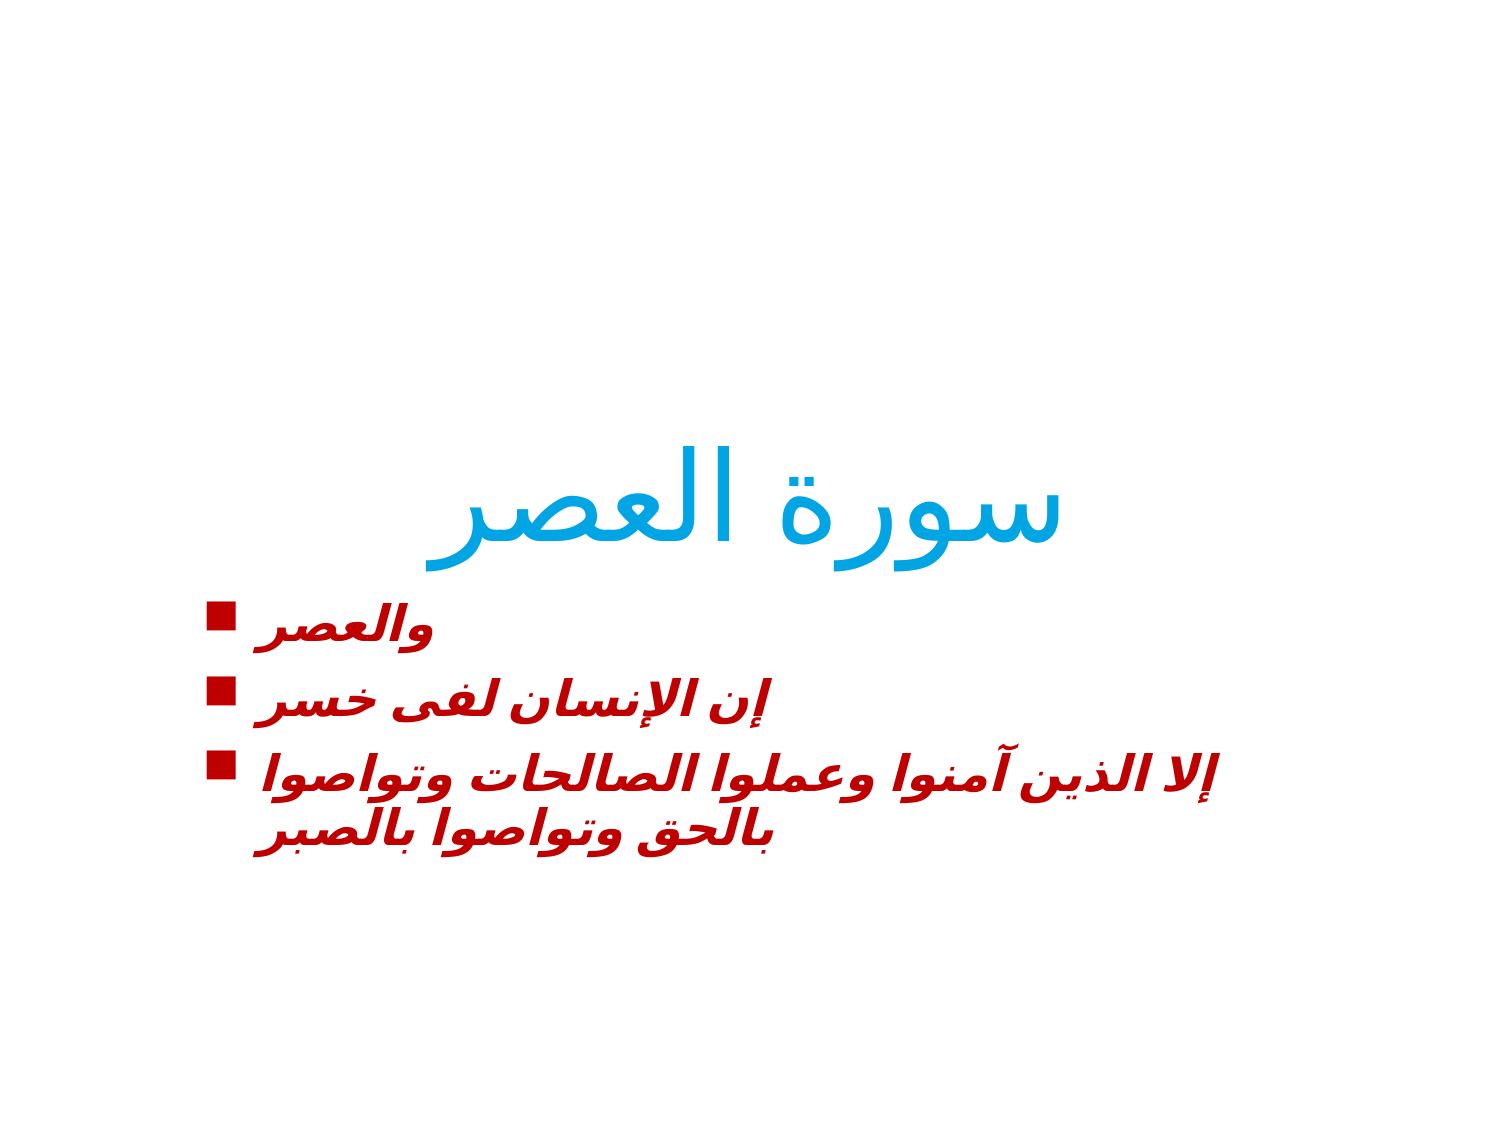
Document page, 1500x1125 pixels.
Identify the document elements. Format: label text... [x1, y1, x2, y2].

subtitle والعصر إن الإنسان لفى خسر إلا الذين آمنوا وعملوا الصالحات وتواصوا بالحق وتواصوا بالصبر [187, 590, 1313, 863]
title سورة العصر [112, 184, 1388, 576]
